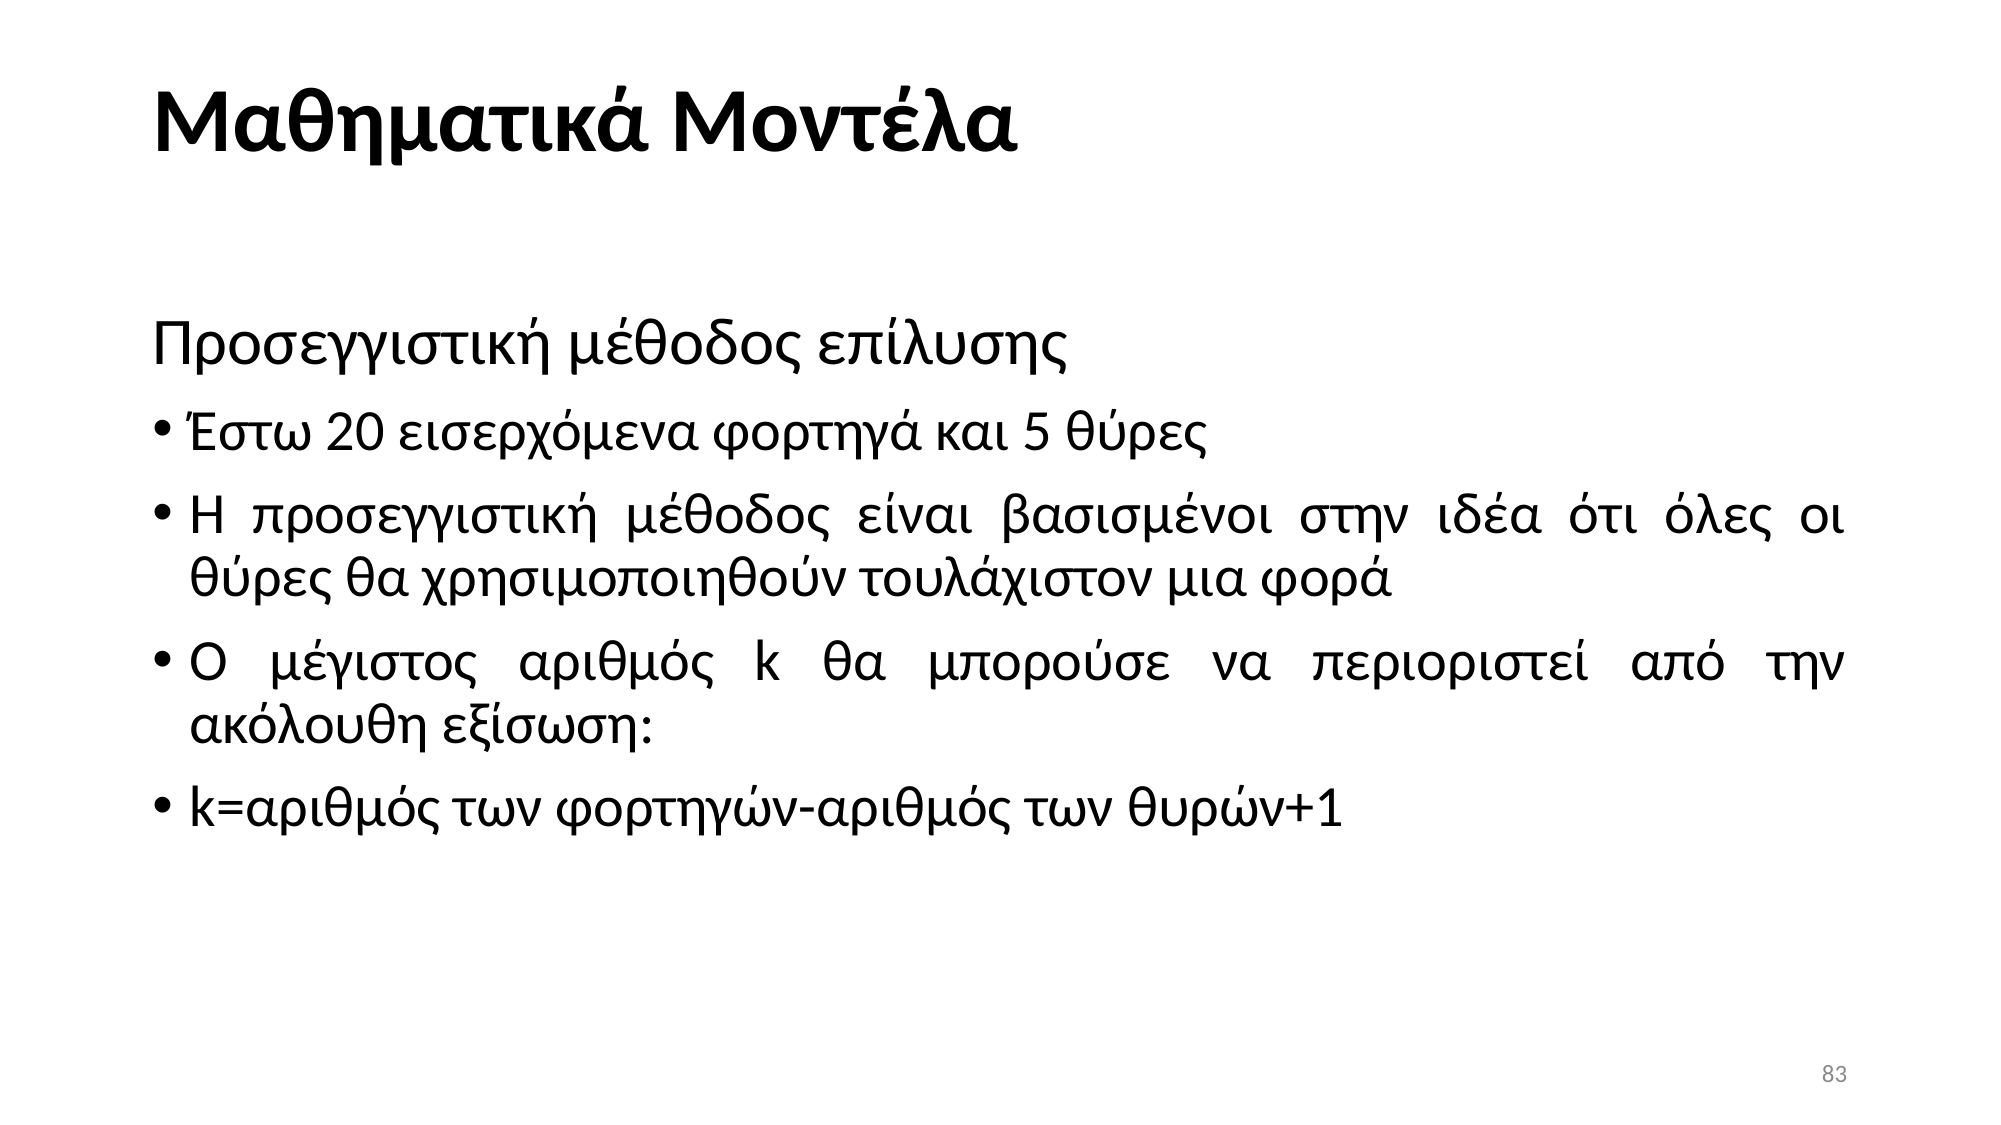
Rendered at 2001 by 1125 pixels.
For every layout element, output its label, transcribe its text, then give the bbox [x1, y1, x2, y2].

list Προσεγγιστική μέθοδος επίλυσης Έστω 20 εισερχόμενα φορτηγά και 5 θύρες Η προσεγγιστική μέθοδος είναι βασισμένοι στην ιδέα ότι όλες οι θύρες θα χρησιμοποιηθούν τουλάχιστον μια φορά Ο μέγιστος αριθμός k θα μπορούσε να περιοριστεί από την ακόλουθη εξίσωση: k=αριθμός των φορτηγών-αριθμός των θυρών+1 [137, 299, 1863, 1014]
slide_number 83 [1412, 1042, 1863, 1103]
title Μαθηματικά Μοντέλα [137, 59, 1863, 185]
